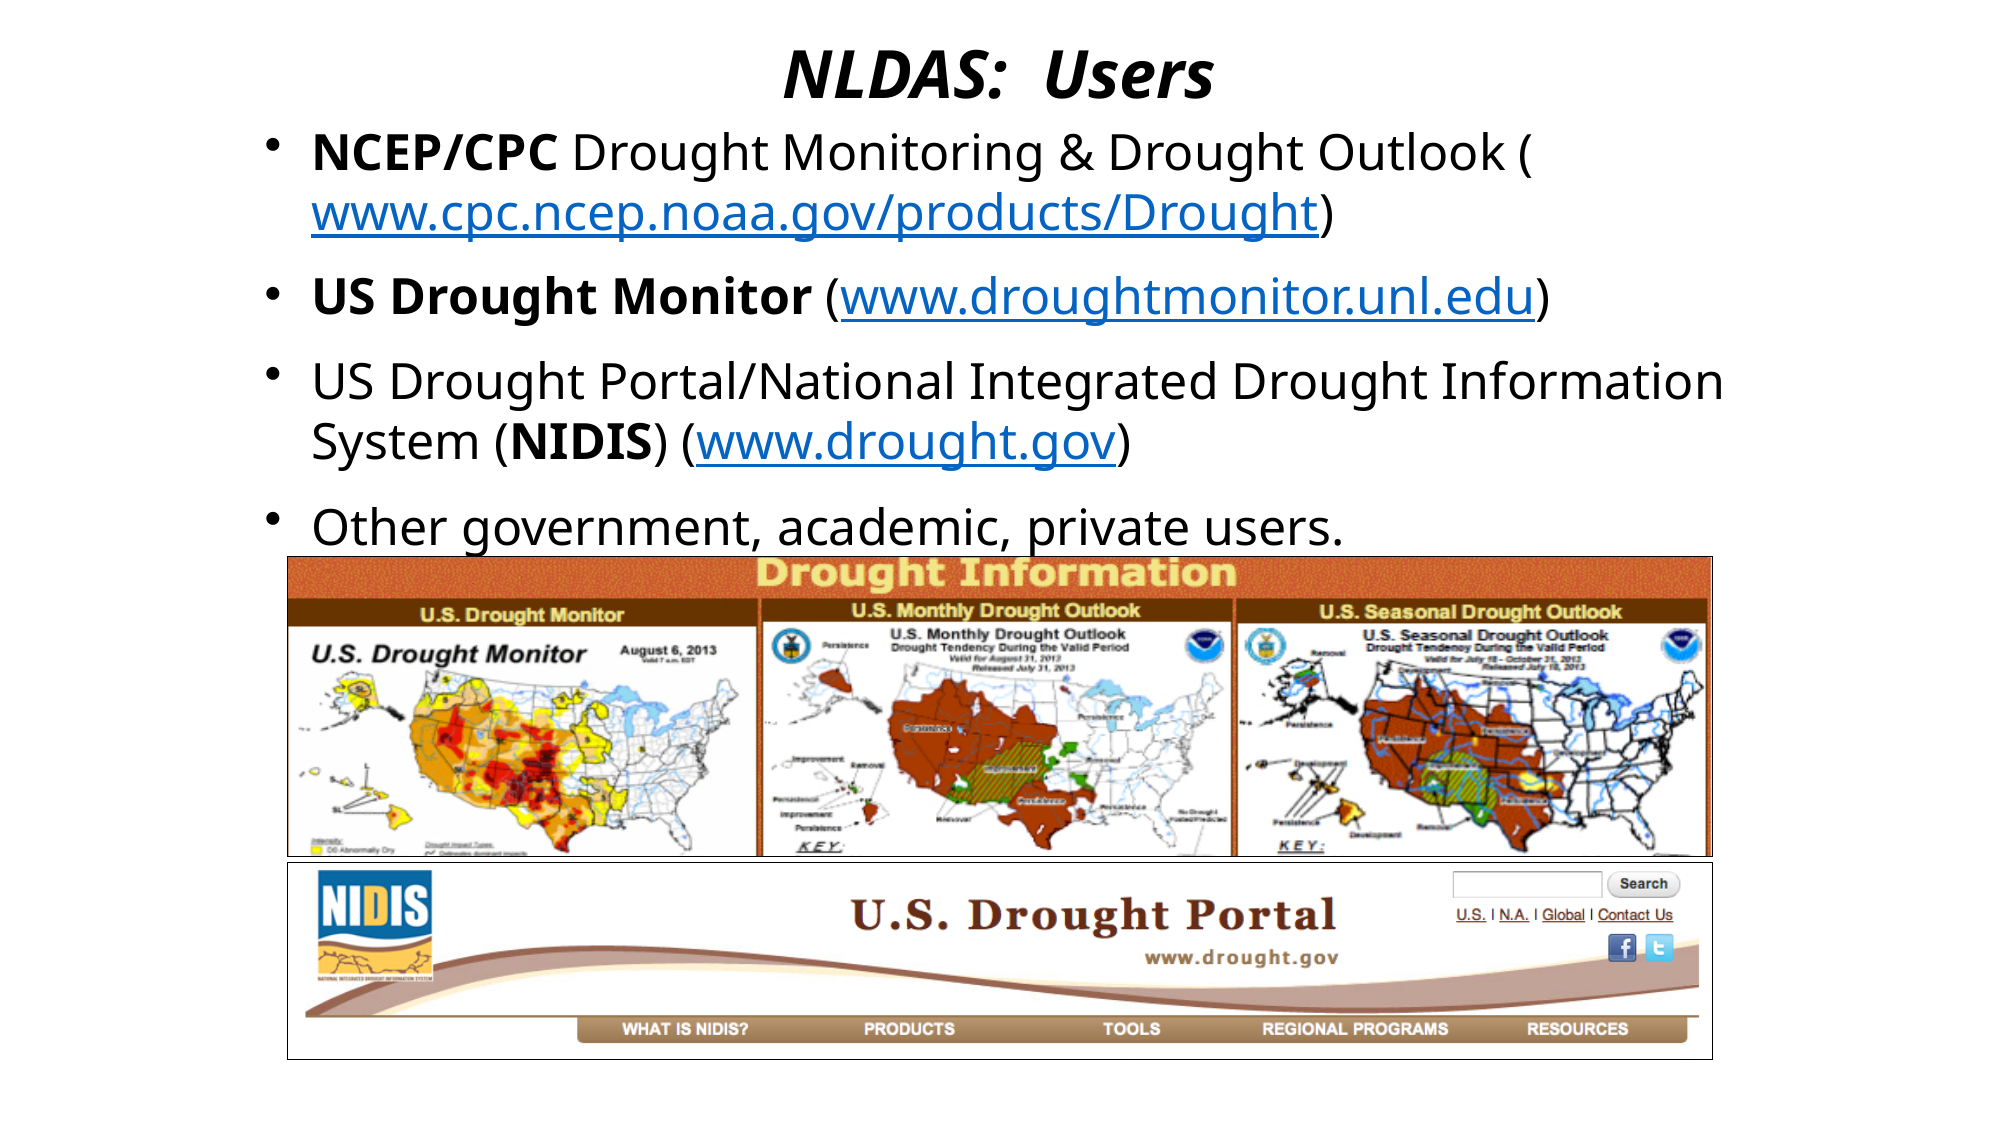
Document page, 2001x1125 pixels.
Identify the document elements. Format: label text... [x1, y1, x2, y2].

text_box NLDAS: Users [287, 37, 1713, 112]
text_box NCEP/CPC Drought Monitoring & Drought Outlook (www.cpc.ncep.noaa.gov/products/Drought) US Drought Monitor (www.droughtmonitor.unl.edu) US Drought Portal/National Integrated Drought Information System (NIDIS) (www.drought.gov) Other government, academic, private users. [249, 112, 1750, 563]
picture [287, 556, 1713, 857]
picture [287, 862, 1713, 1060]
